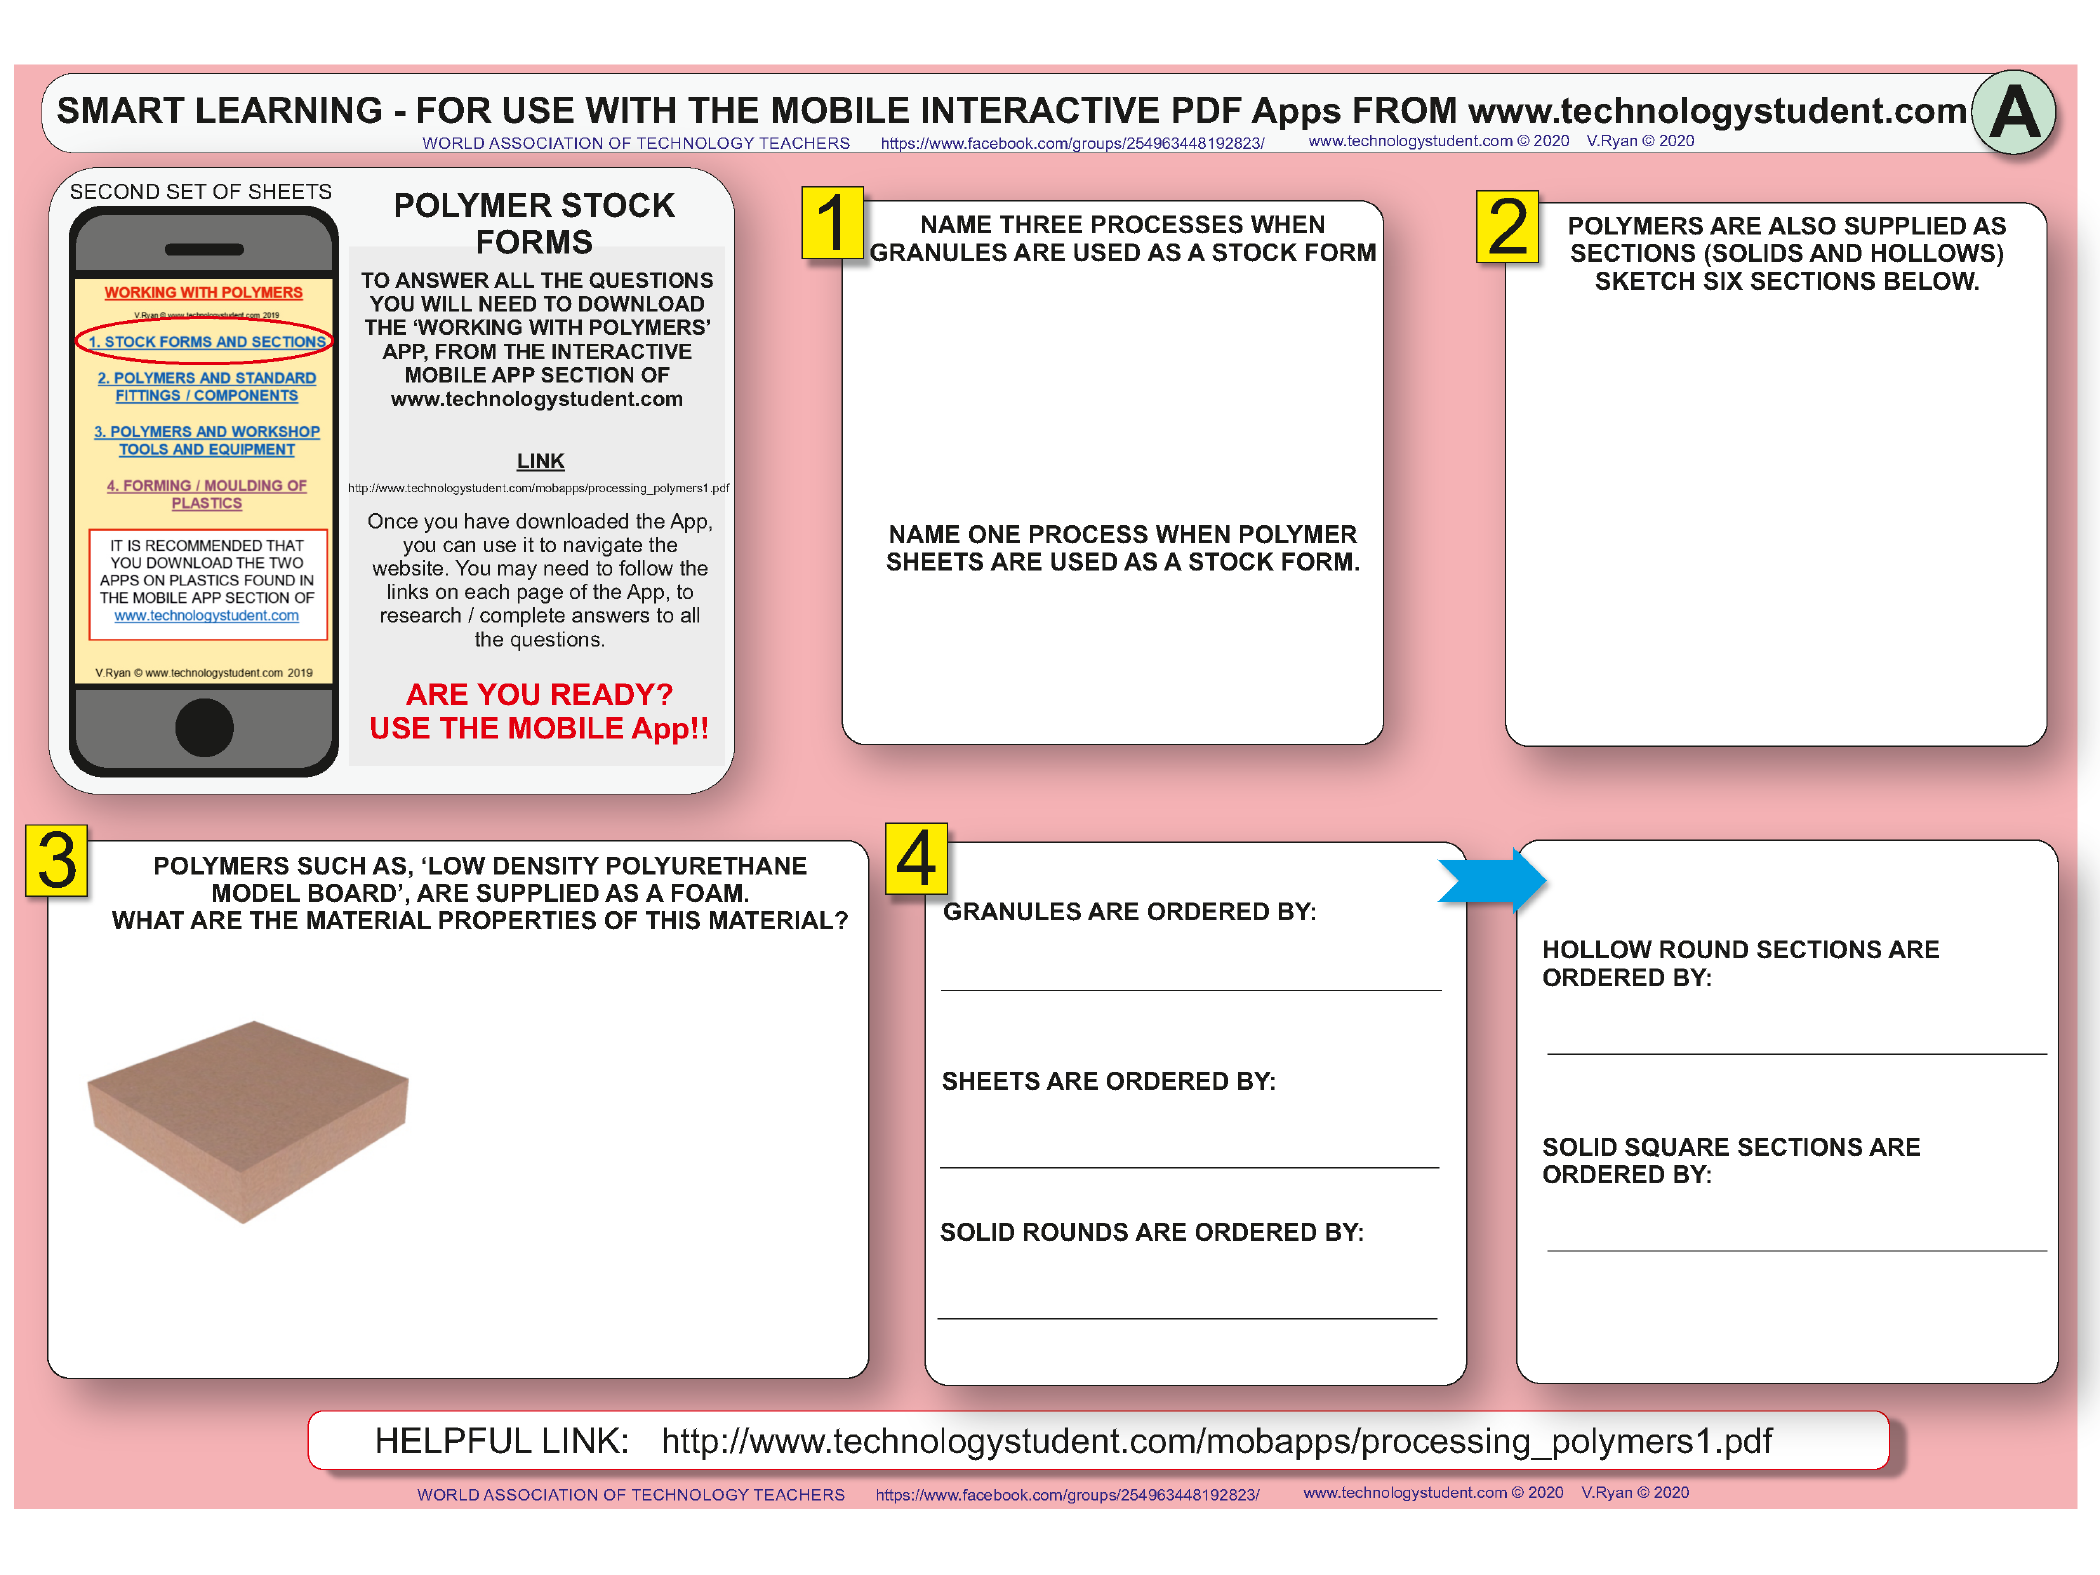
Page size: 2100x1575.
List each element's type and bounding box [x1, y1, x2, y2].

text_box [0, 44, 2100, 1530]
